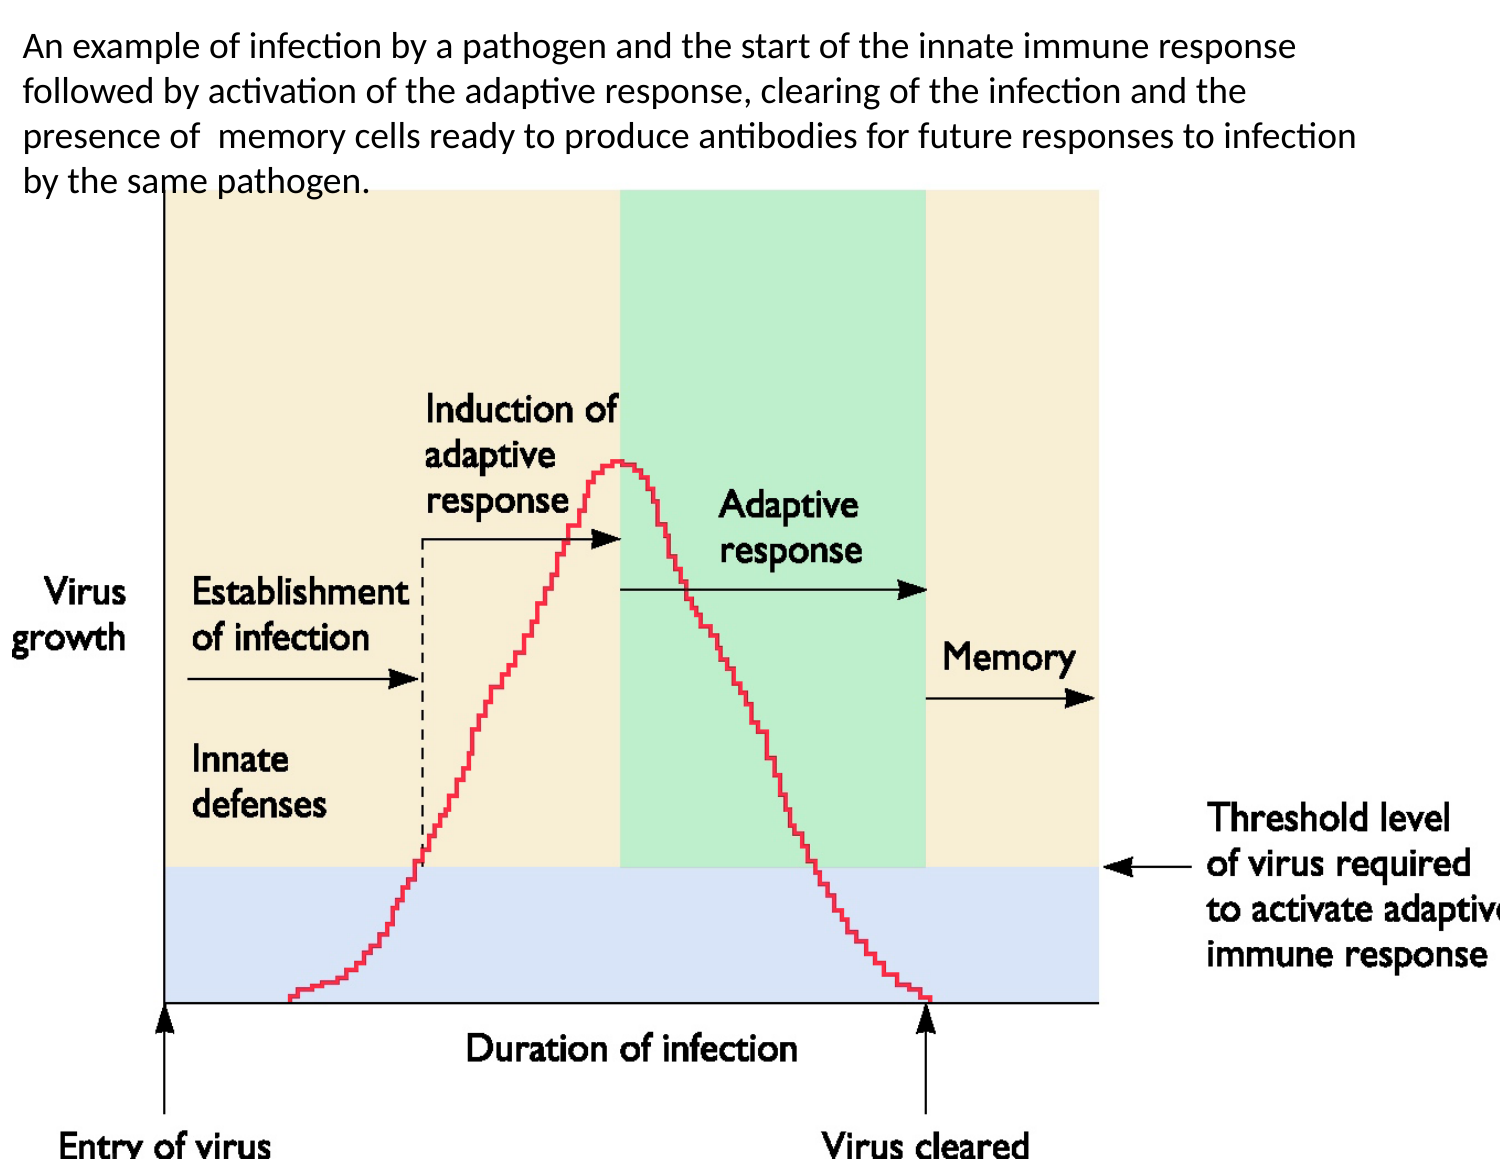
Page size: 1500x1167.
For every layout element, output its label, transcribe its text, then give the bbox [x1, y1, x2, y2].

picture [12, 182, 1500, 1159]
text_box An example of infection by a pathogen and the start of the innate immune response followed by activation of the adaptive response, clearing of the infection and the presence of memory cells ready to produce antibodies for future responses to infection by the same pathogen. [7, 14, 1383, 191]
